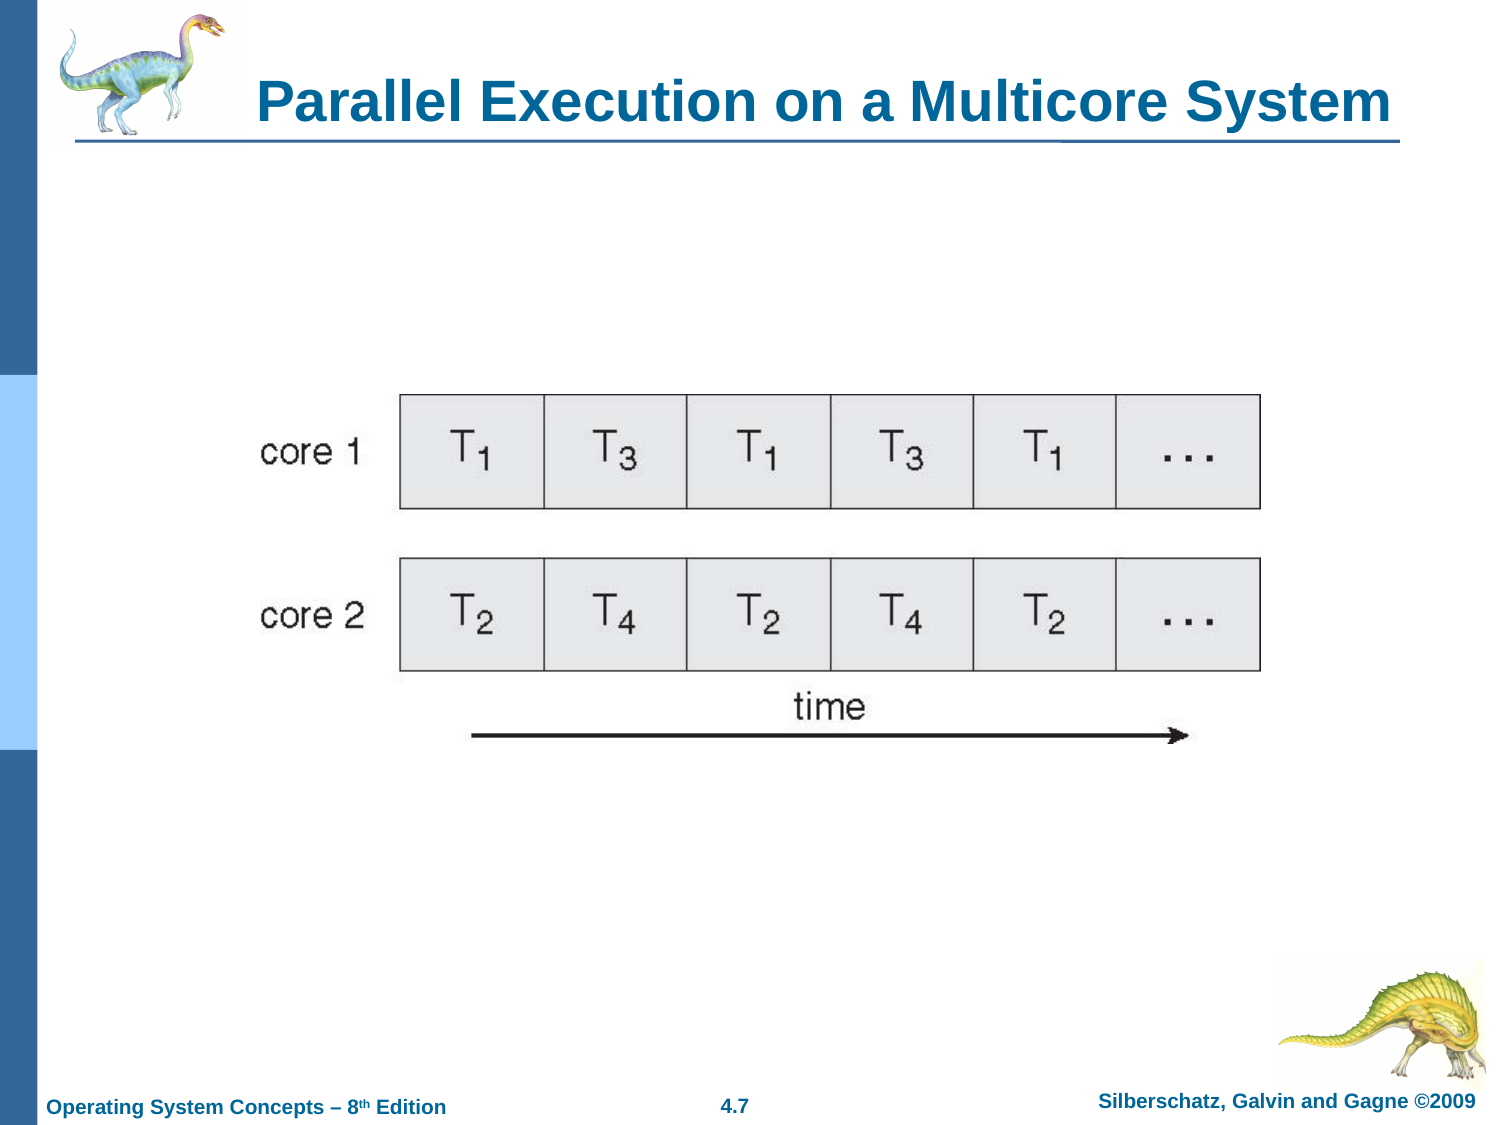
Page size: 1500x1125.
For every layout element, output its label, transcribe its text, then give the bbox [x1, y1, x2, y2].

title Parallel Execution on a Multicore System [149, 45, 1500, 141]
picture [46, 0, 243, 149]
picture [1275, 959, 1486, 1090]
picture [260, 394, 1261, 745]
